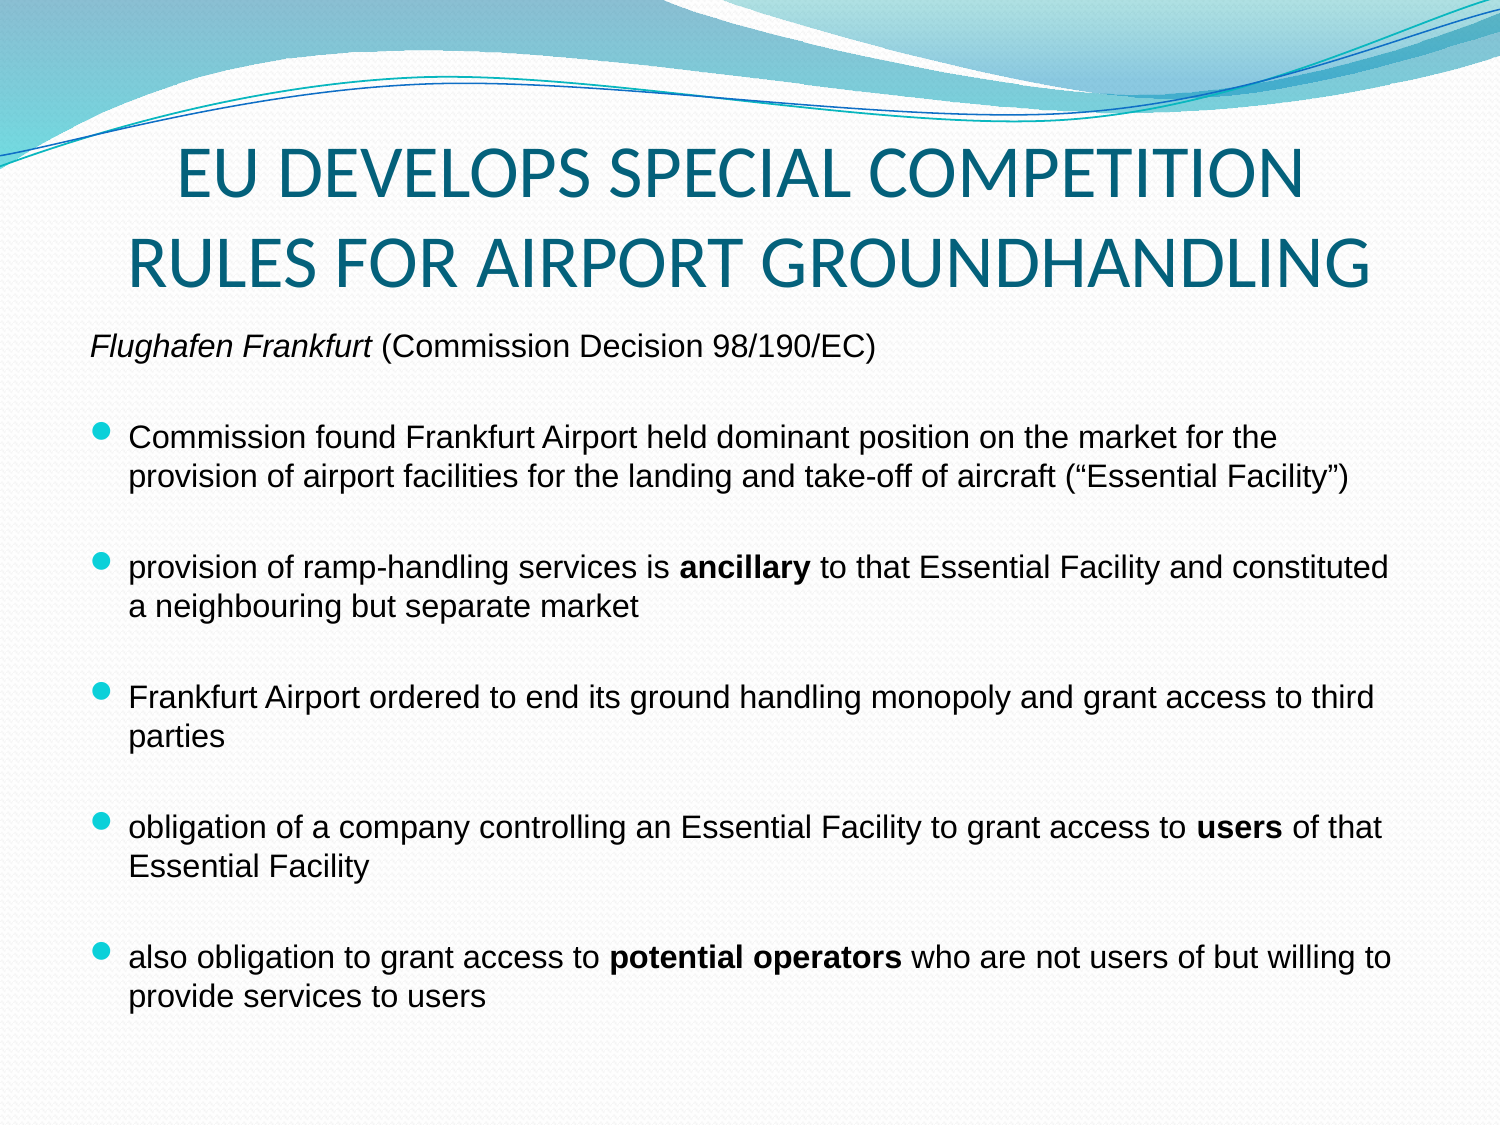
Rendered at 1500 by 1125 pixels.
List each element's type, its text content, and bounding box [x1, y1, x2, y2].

list Flughafen Frankfurt (Commission Decision 98/190/EC) Commission found Frankfurt Airport held dominant position on the market for the provision of airport facilities for the landing and take-off of aircraft (“Essential Facility”) provision of ramp-handling services is ancillary to that Essential Facility and constituted a neighbouring but separate market Frankfurt Airport ordered to end its ground handling monopoly and grant access to third parties obligation of a company controlling an Essential Facility to grant access to users of that Essential Facility also obligation to grant access to potential operators who are not users of but willing to provide services to users [75, 317, 1425, 1038]
title EU DEVELOPS SPECIAL COMPETITION RULES FOR AIRPORT GROUNDHANDLING [75, 115, 1425, 303]
